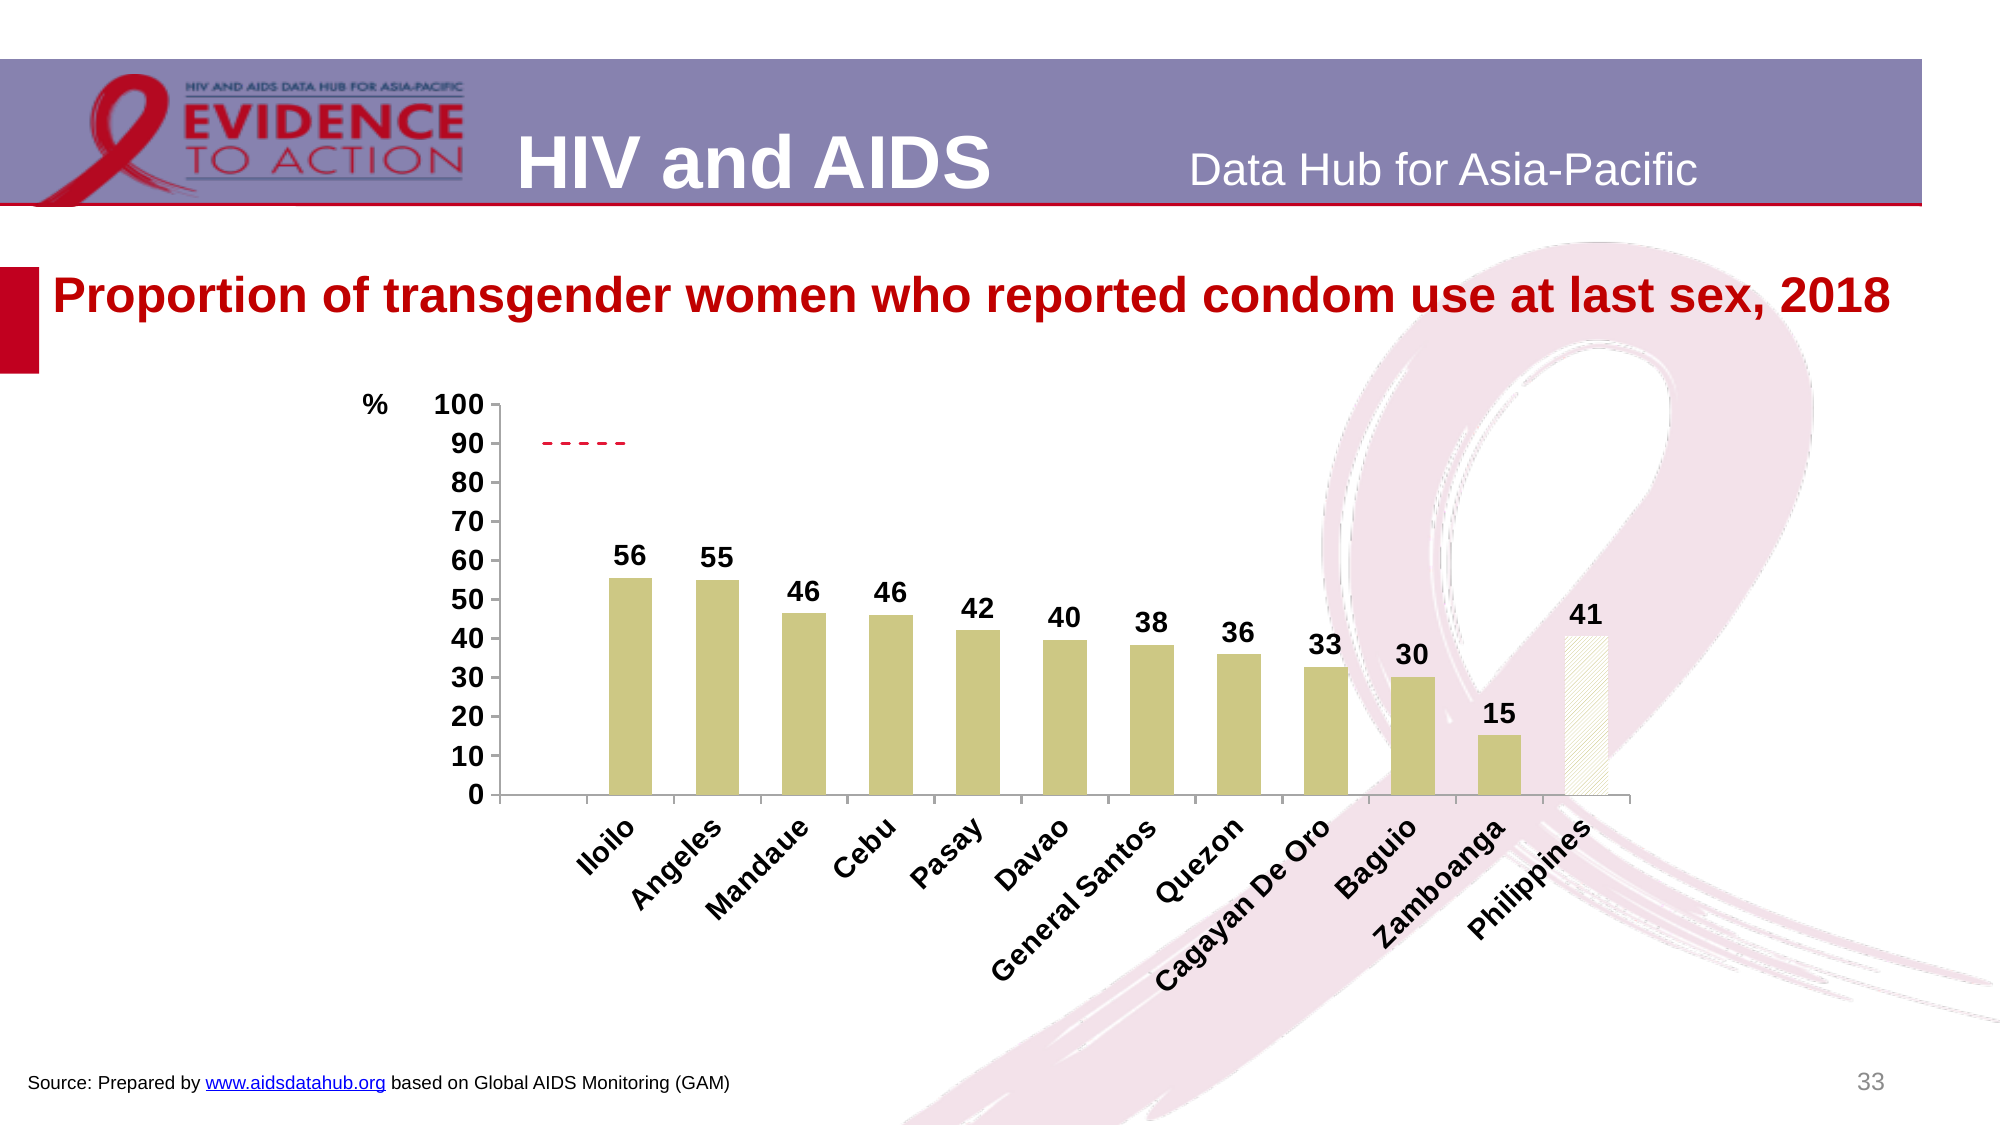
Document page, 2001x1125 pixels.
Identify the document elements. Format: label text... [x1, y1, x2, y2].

text_box Source: Prepared by www.aidsdatahub.org based on Global AIDS Monitoring (GAM) [12, 1062, 1838, 1125]
title Proportion of transgender women who reported condom use at last sex, 2018 [37, 254, 1963, 338]
picture [11, 74, 469, 207]
slide_number 33 [1781, 1042, 1900, 1103]
chart [343, 375, 1657, 1013]
picture [706, 181, 2000, 1125]
